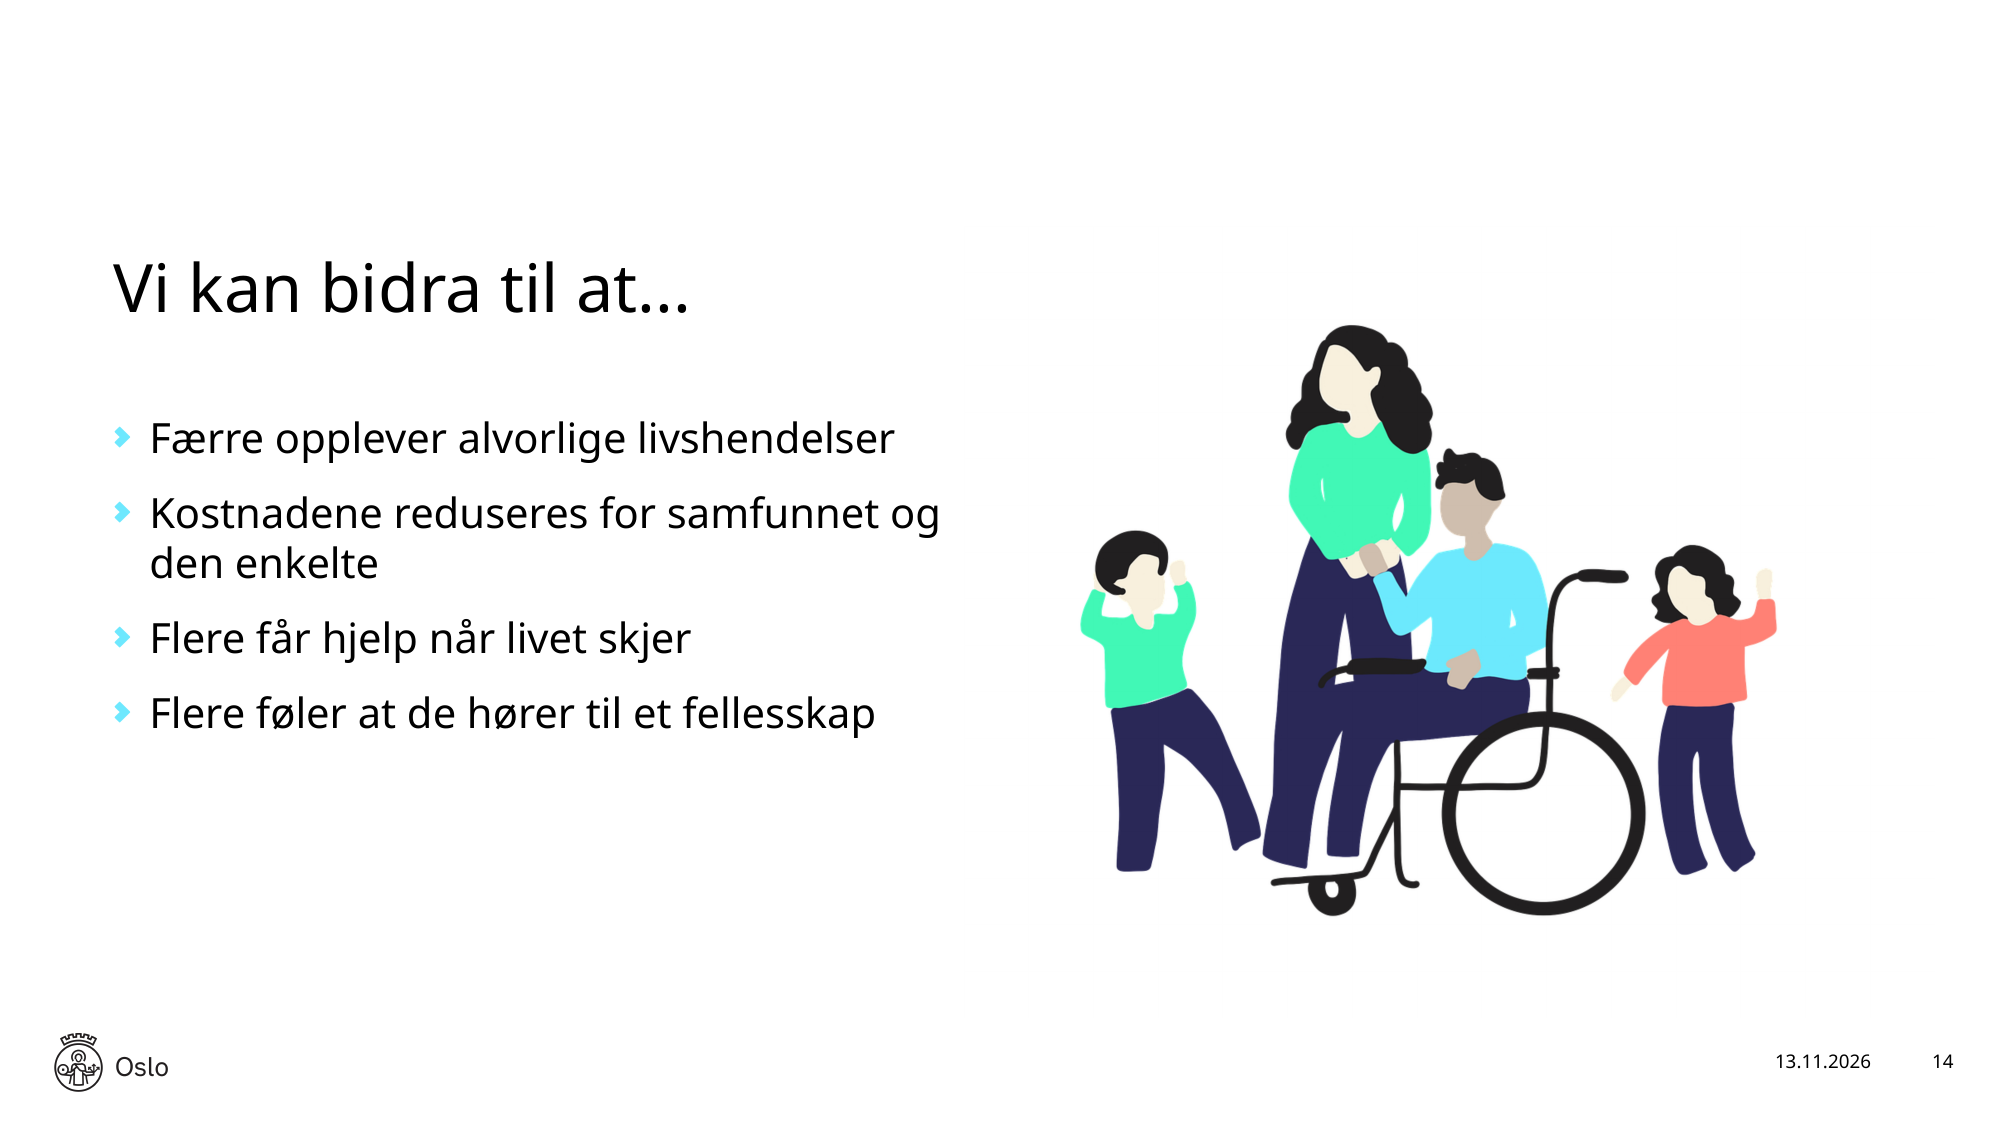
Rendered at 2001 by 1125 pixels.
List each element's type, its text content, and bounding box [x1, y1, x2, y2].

picture [114, 697, 143, 727]
picture [114, 497, 143, 527]
picture [54, 1032, 168, 1092]
picture [963, 226, 1935, 1018]
title Vi kan bidra til at... [114, 165, 964, 334]
picture [114, 622, 143, 652]
slide_number 14 [1885, 1032, 2000, 1093]
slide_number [1666, 1032, 1885, 1093]
picture [114, 422, 143, 452]
list Færre opplever alvorlige livshendelser Kostnadene reduseres for samfunnet og den enkelte Flere får hjelp når livet skjer Flere føler at de hører til et fellesskap [114, 411, 964, 1078]
